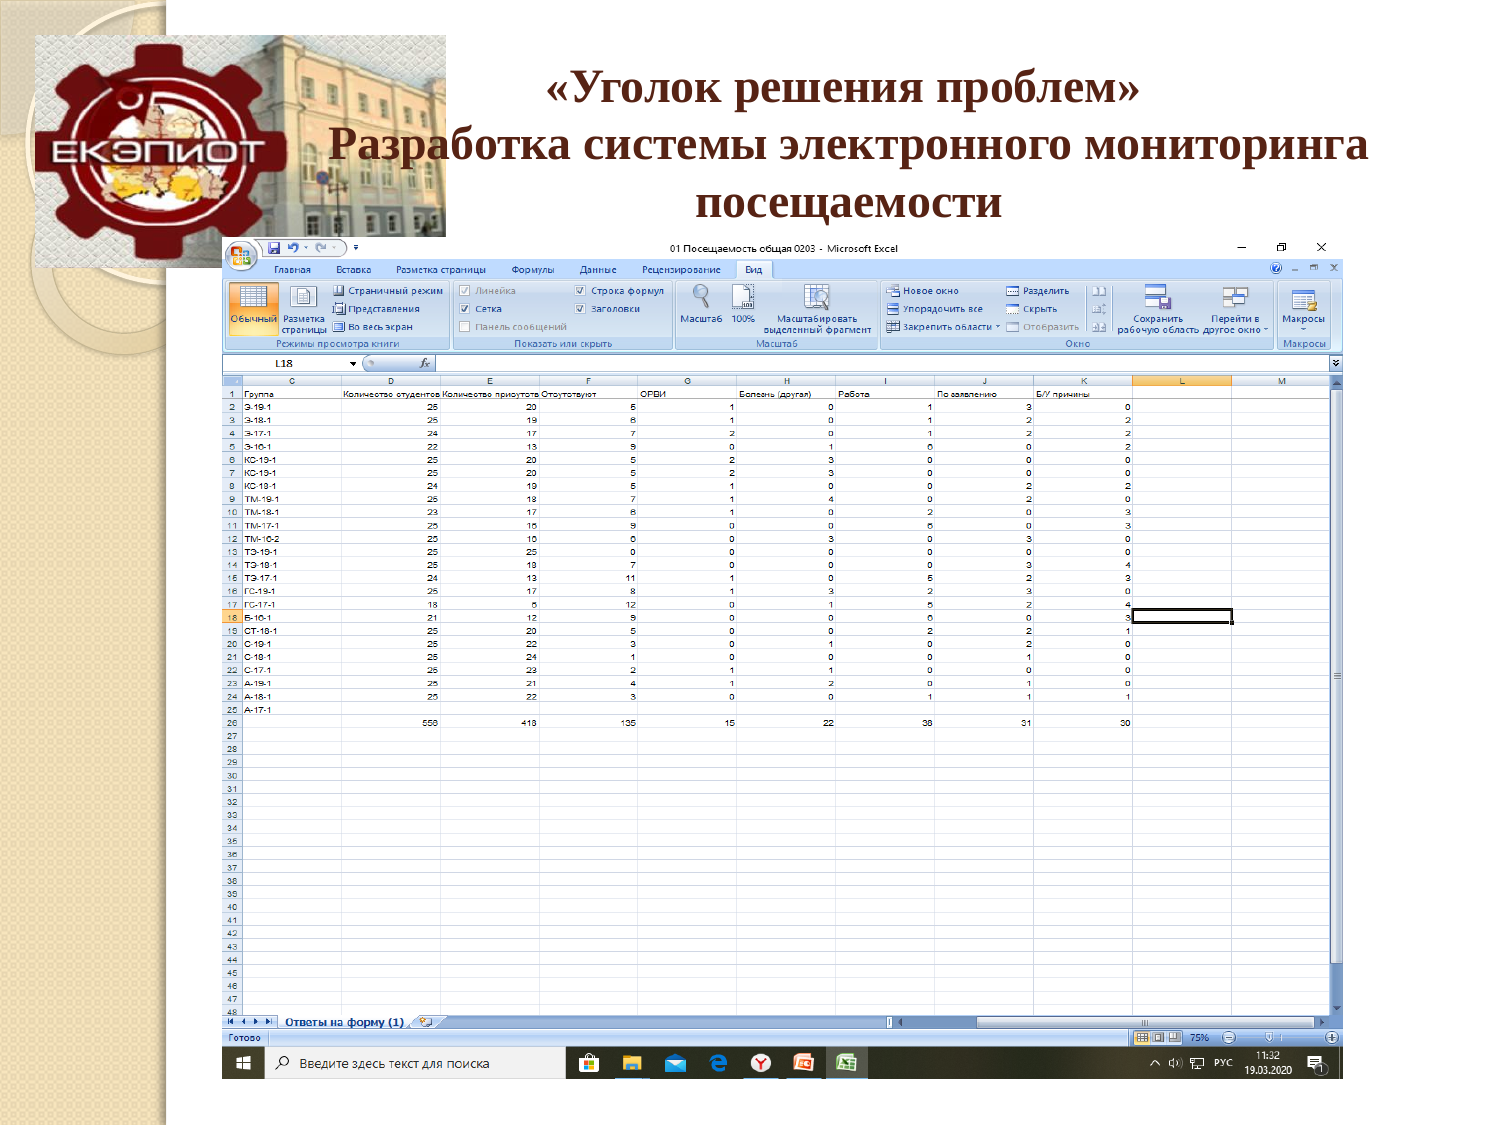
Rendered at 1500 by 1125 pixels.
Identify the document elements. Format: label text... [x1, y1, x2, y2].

picture [34, 34, 446, 269]
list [222, 237, 1343, 1079]
title «Уголок решения проблем» Разработка системы электронного мониторинга посещаемости [452, 46, 1465, 235]
